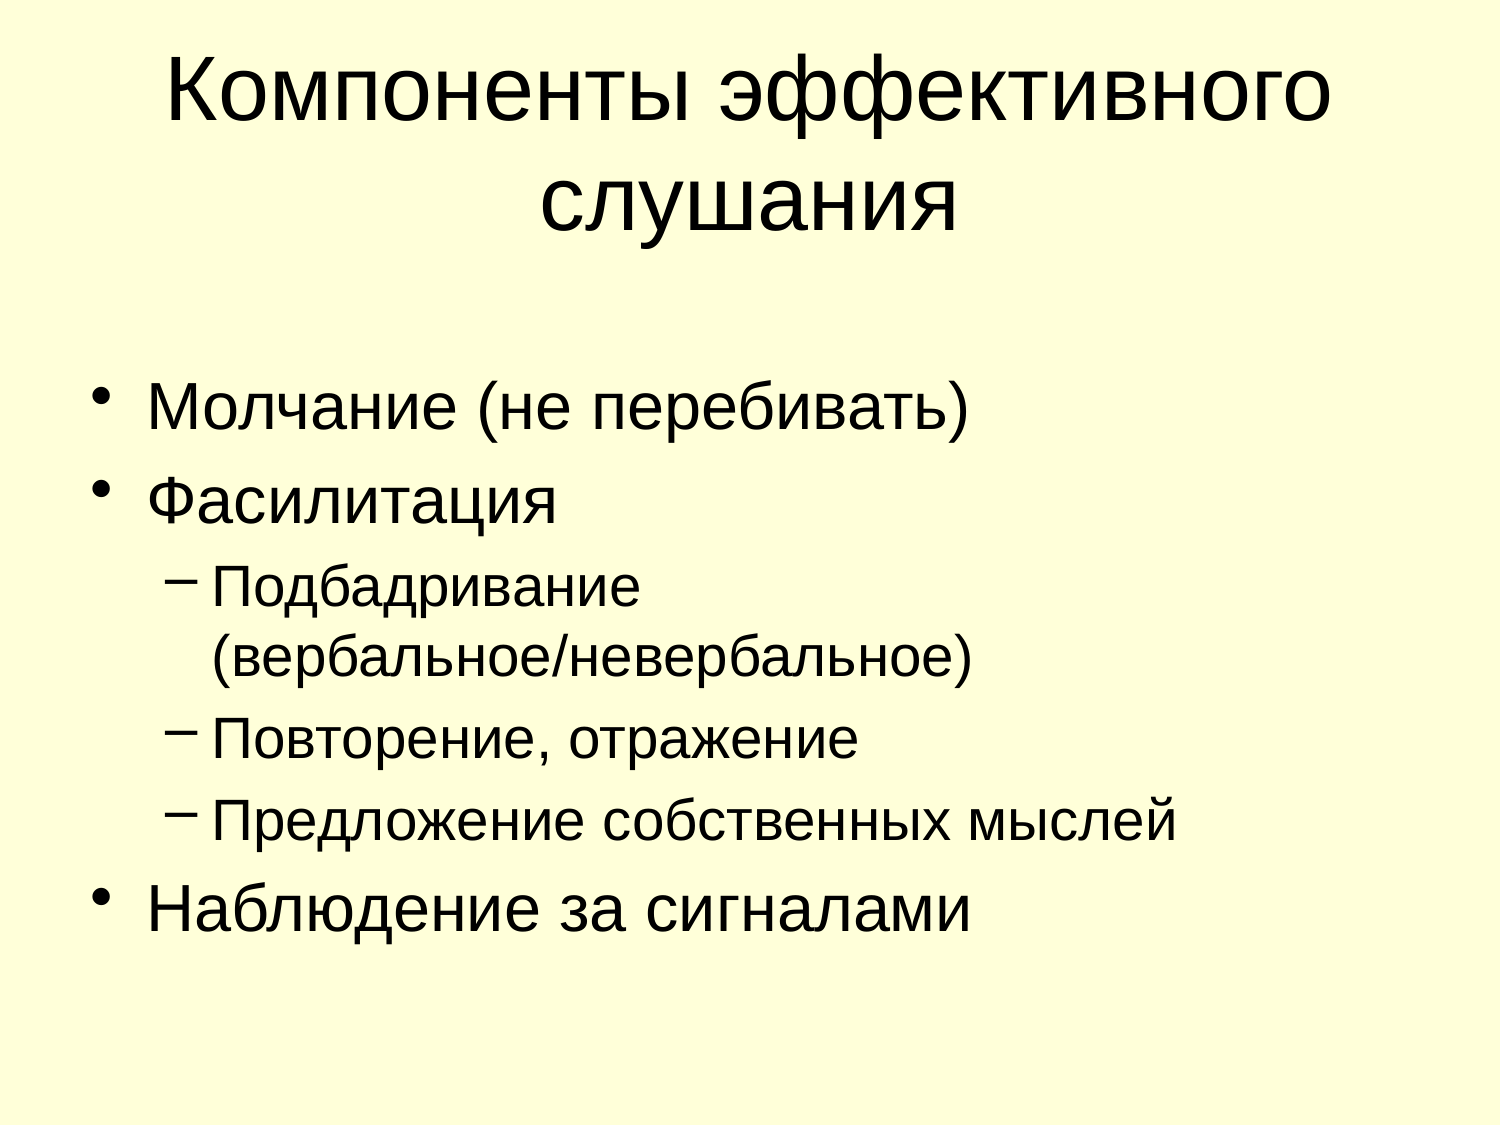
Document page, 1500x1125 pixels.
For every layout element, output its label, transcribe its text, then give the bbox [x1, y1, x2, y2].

title Компоненты эффективного слушания [75, 45, 1425, 233]
list Молчание (не перебивать) Фасилитация Подбадривание (вербальное/невербальное) Повторение, отражение Предложение собственных мыслей Наблюдение за сигналами [75, 262, 1425, 1005]
